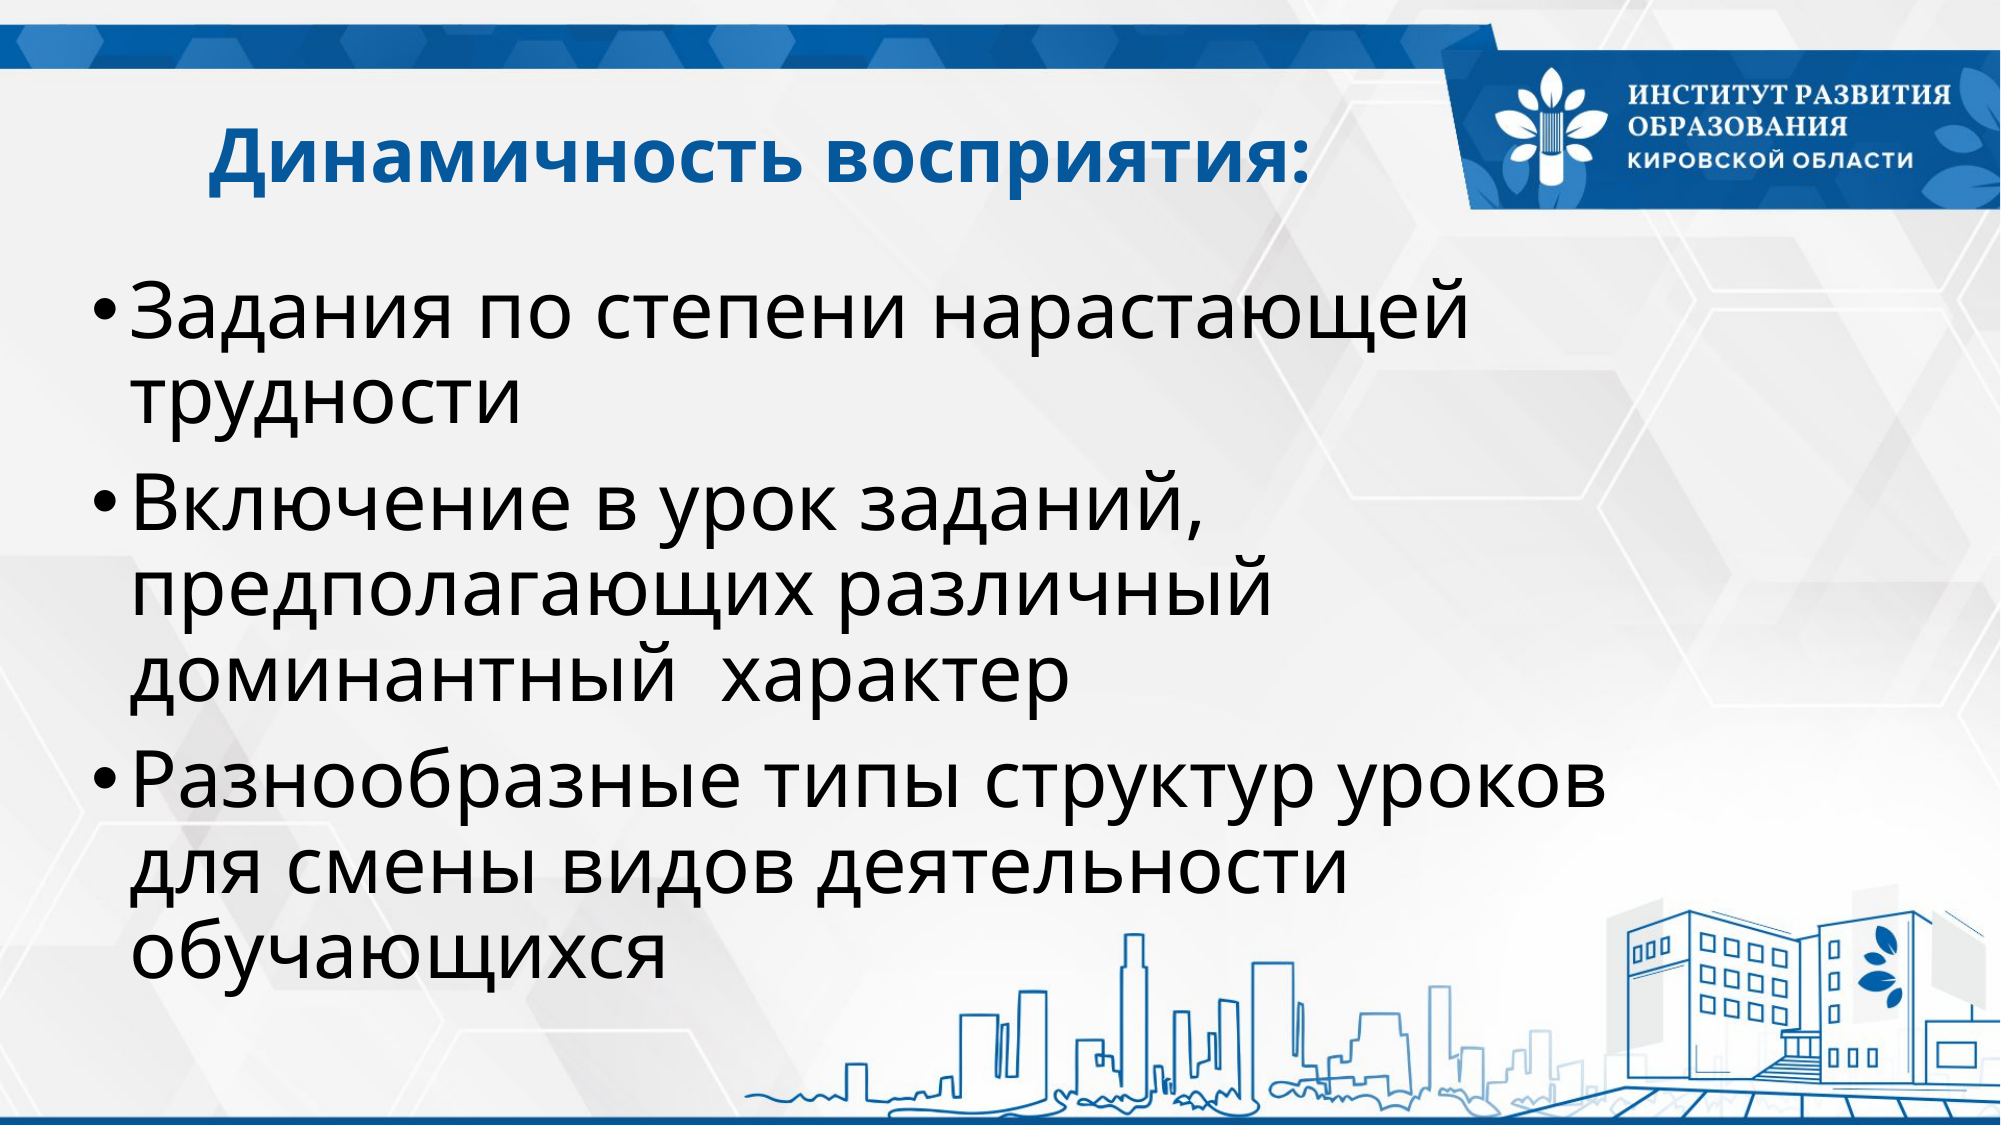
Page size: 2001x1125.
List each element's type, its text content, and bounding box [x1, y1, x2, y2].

title Динамичность восприятия: [118, 73, 1427, 233]
picture [0, 0, 2001, 1125]
list Задания по степени нарастающей трудности Включение в урок заданий, предполагающих различный доминантный характер Разнообразные типы структур уроков для смены видов деятельности обучающихся [76, 262, 1750, 1094]
